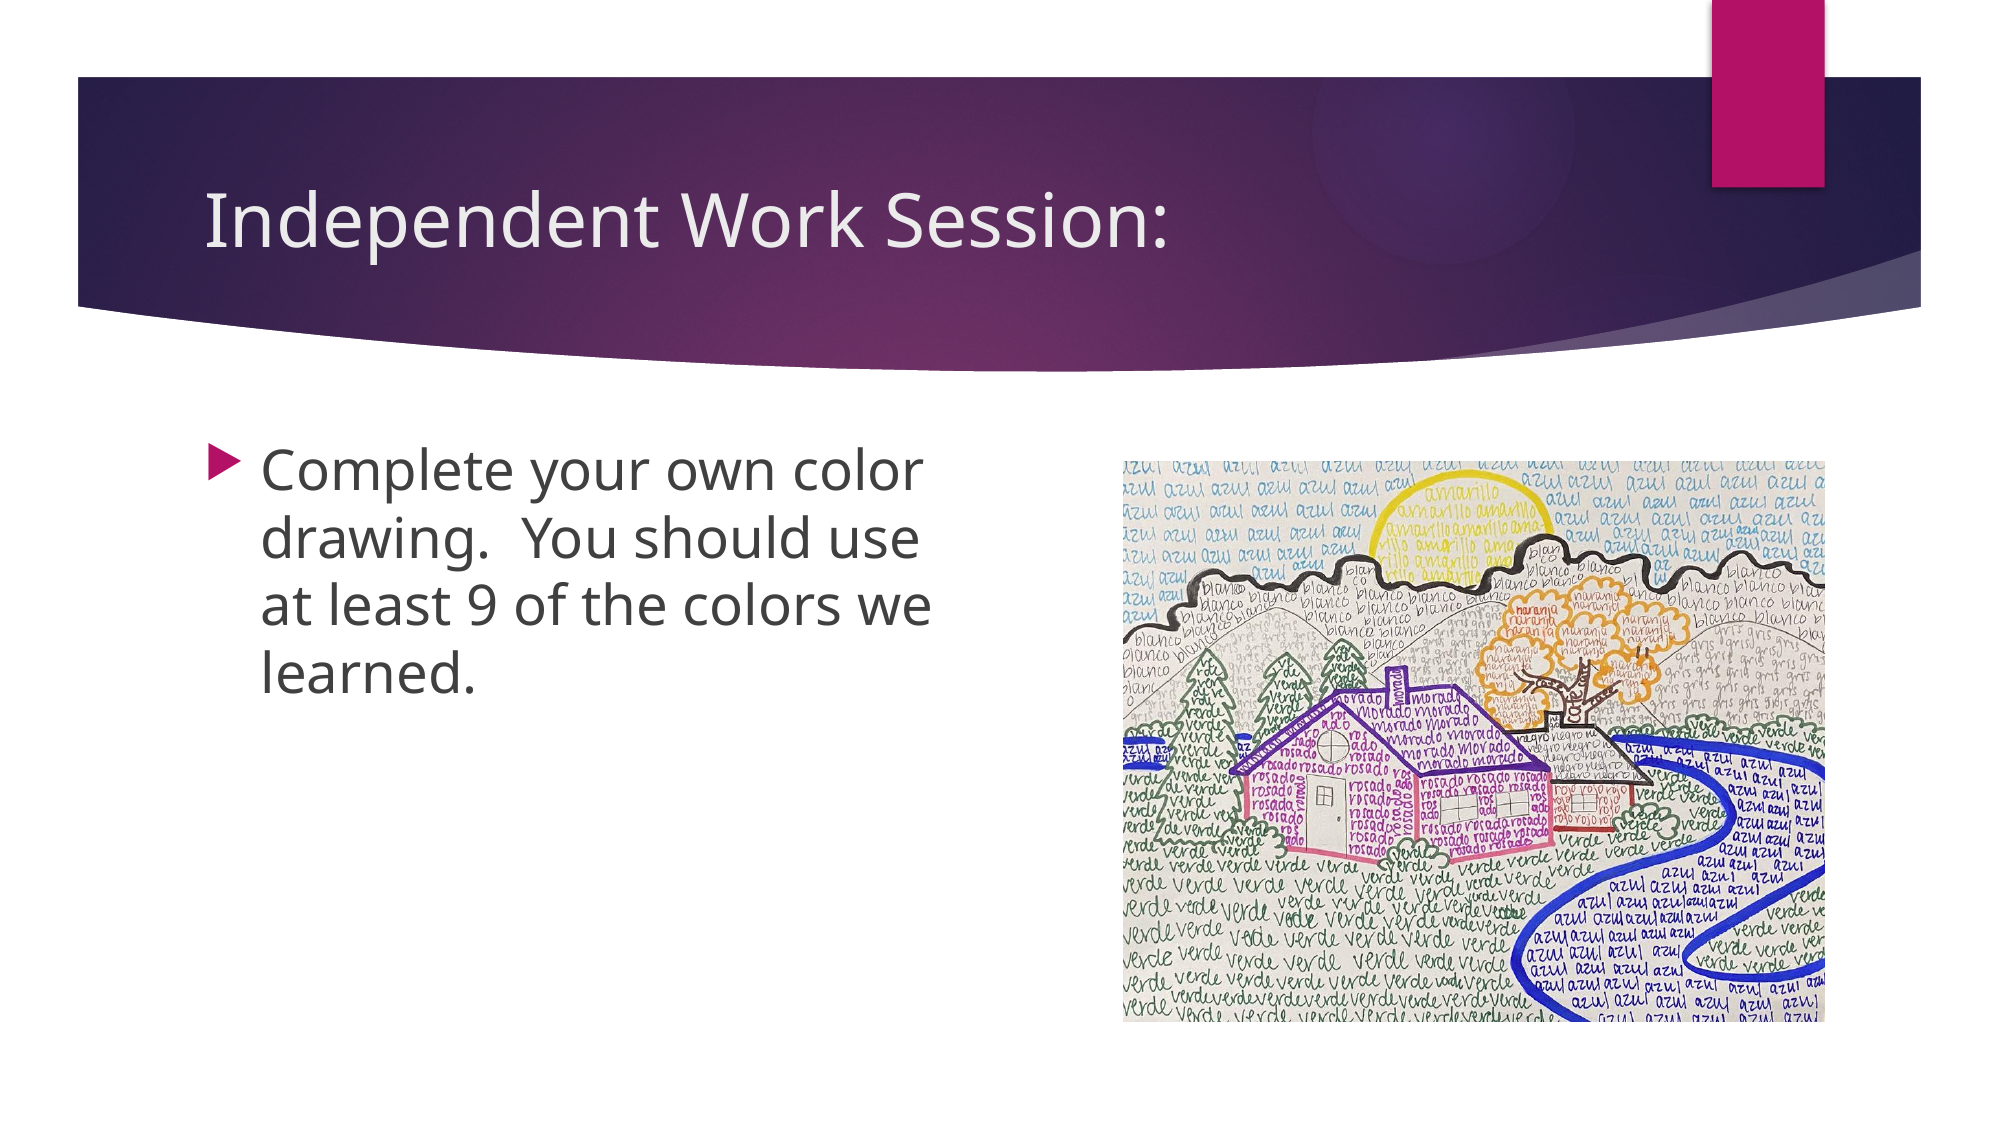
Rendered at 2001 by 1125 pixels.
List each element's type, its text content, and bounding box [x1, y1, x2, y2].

title Independent Work Session: [189, 159, 1627, 276]
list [1122, 461, 1825, 1023]
list Complete your own color drawing. You should use at least 9 of the colors we learned. [189, 427, 981, 988]
